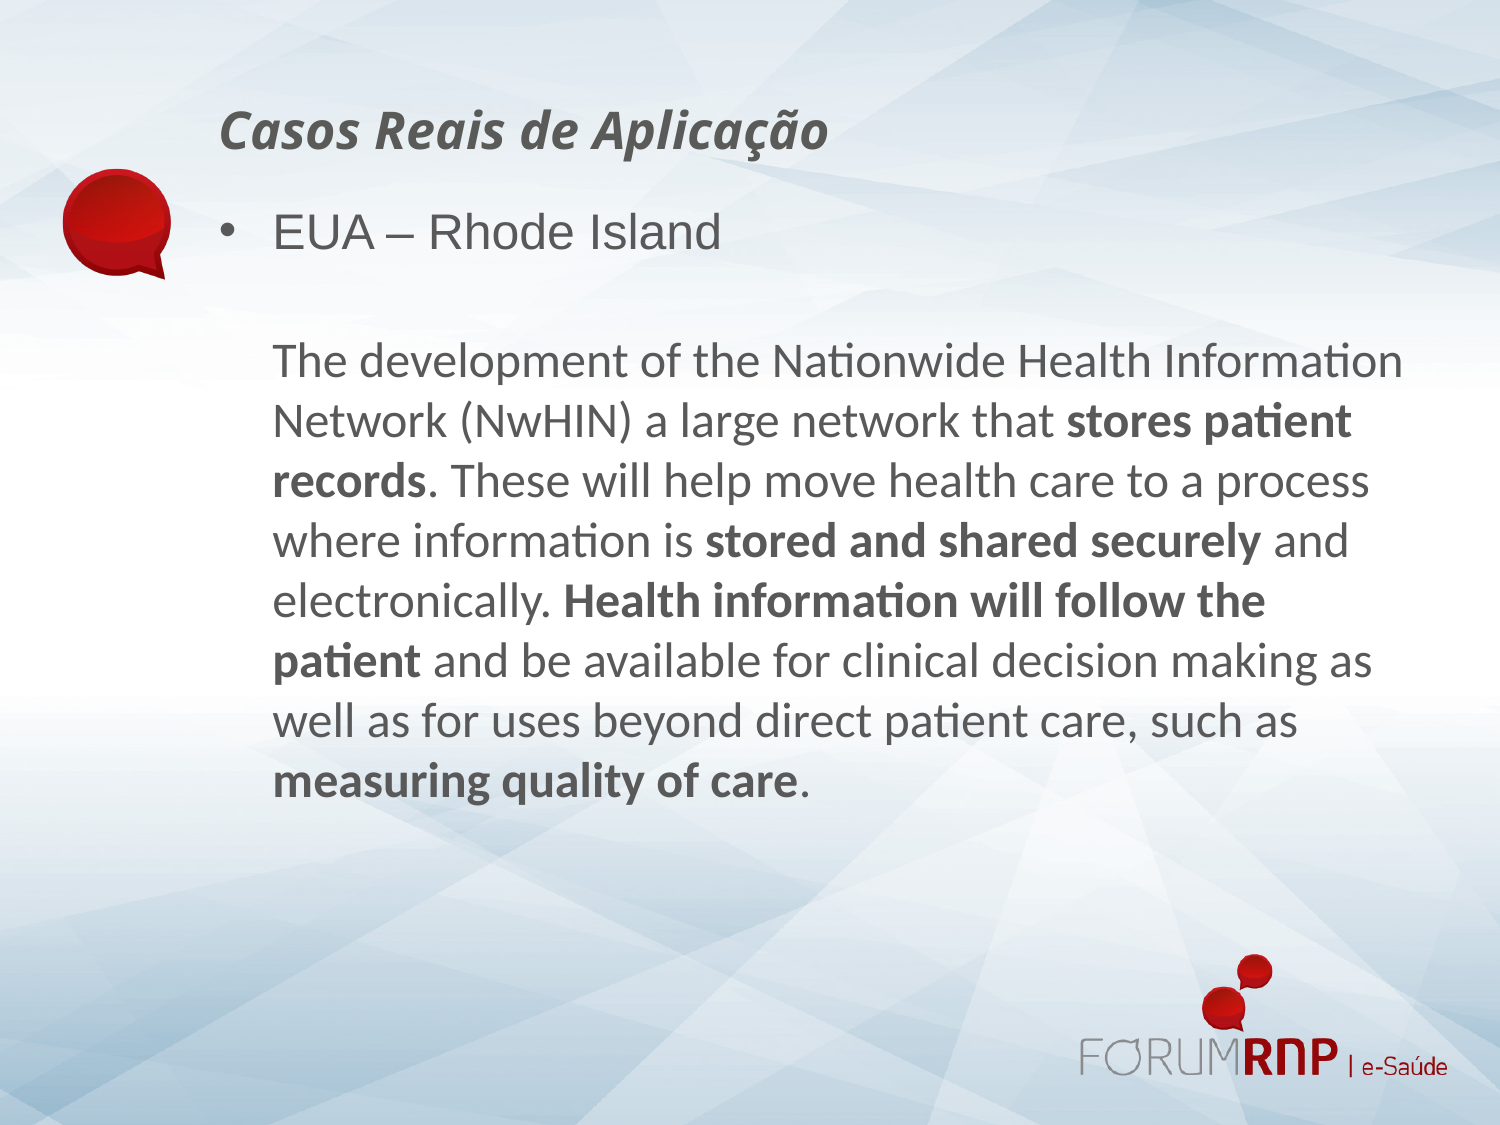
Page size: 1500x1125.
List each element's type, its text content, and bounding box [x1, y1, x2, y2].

list Casos Reais de Aplicação [205, 91, 1433, 192]
list EUA – Rhode Island The development of the Nationwide Health Information Network (NwHIN) a large network that stores patient records. These will help move health care to a process where information is stored and shared securely and electronically. Health information will follow the patient and be available for clinical decision making as well as for uses beyond direct patient care, such as measuring quality of care. [205, 192, 1433, 465]
picture [0, 0, 1500, 1125]
